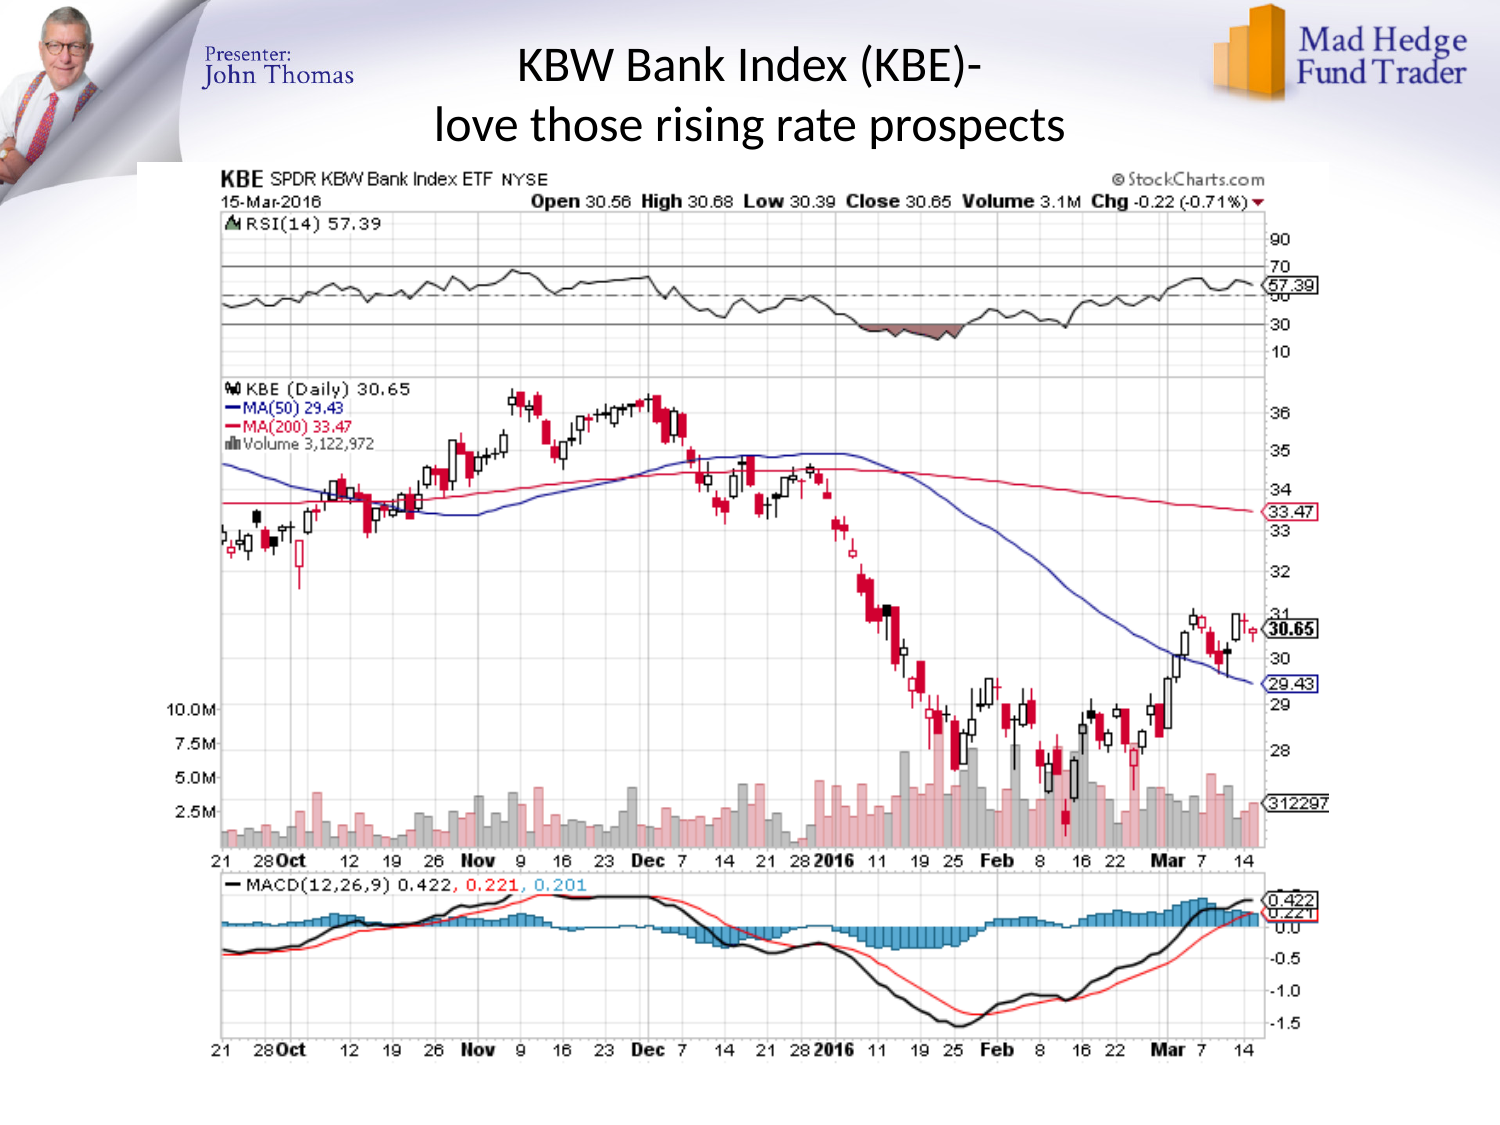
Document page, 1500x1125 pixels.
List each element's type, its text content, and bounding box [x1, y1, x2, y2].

title KBW Bank Index (KBE)- love those rising rate prospects [75, 37, 1425, 225]
picture [0, 0, 1500, 1065]
